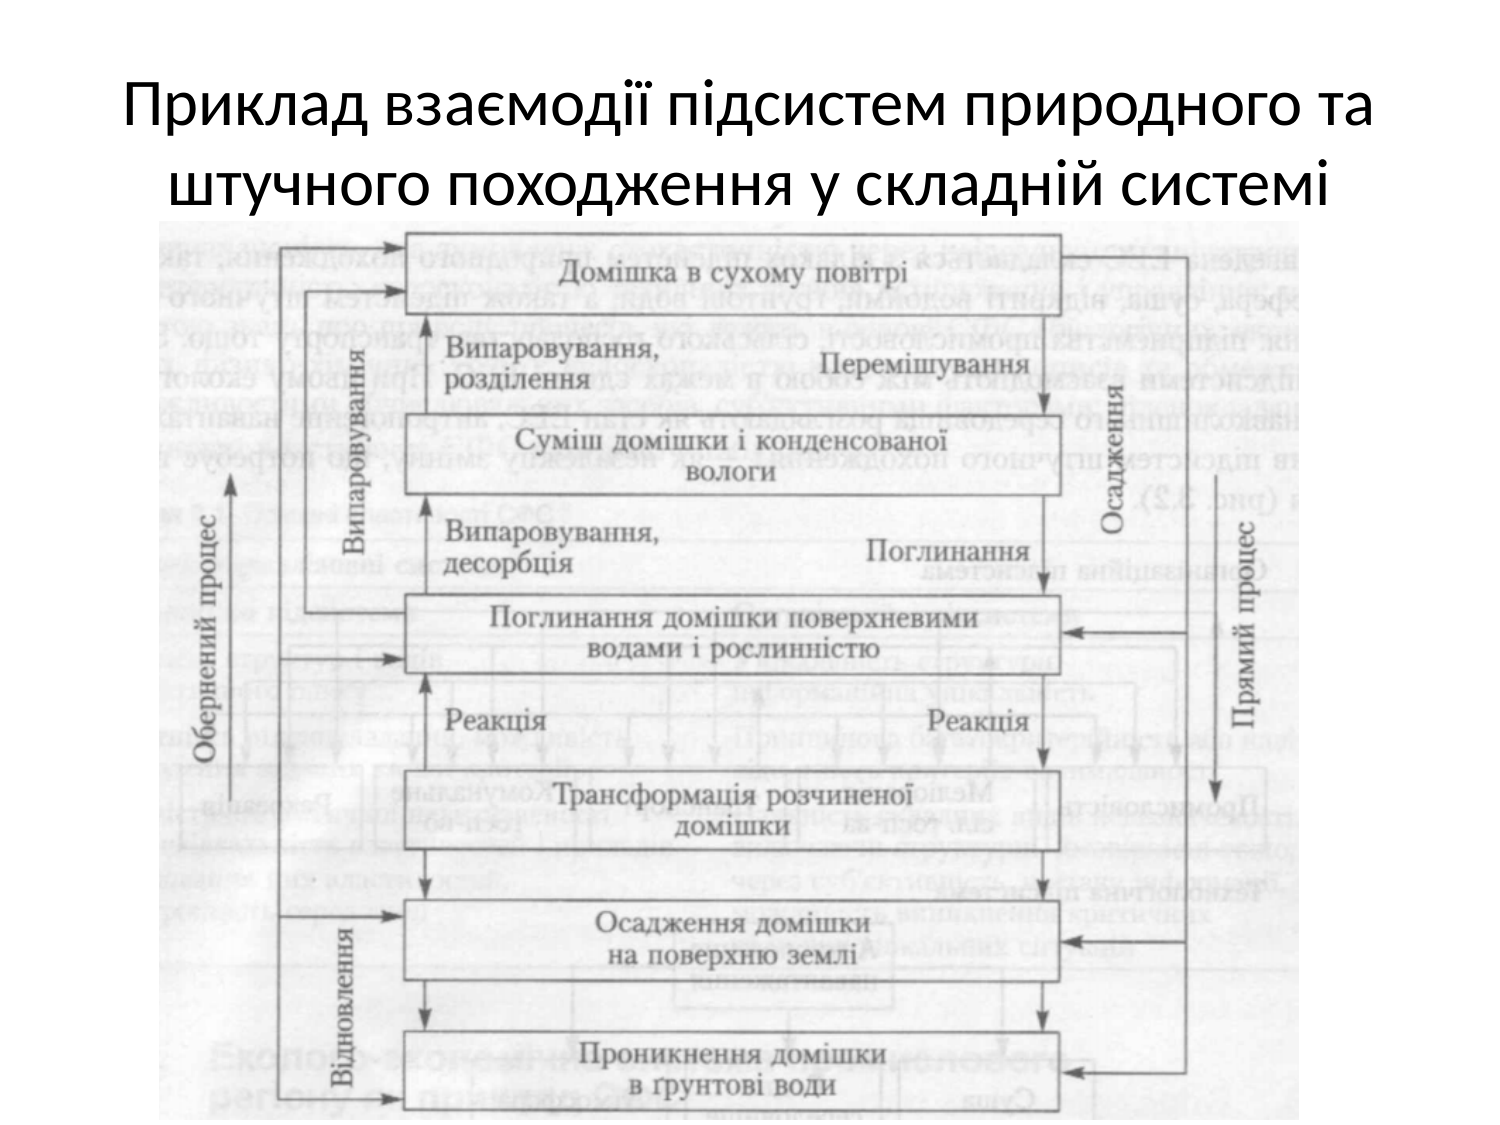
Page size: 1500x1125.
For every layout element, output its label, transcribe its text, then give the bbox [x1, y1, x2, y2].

title Приклад взаємодії підсистем природного та штучного походження у складній системі [75, 45, 1425, 233]
picture [159, 221, 1299, 1120]
